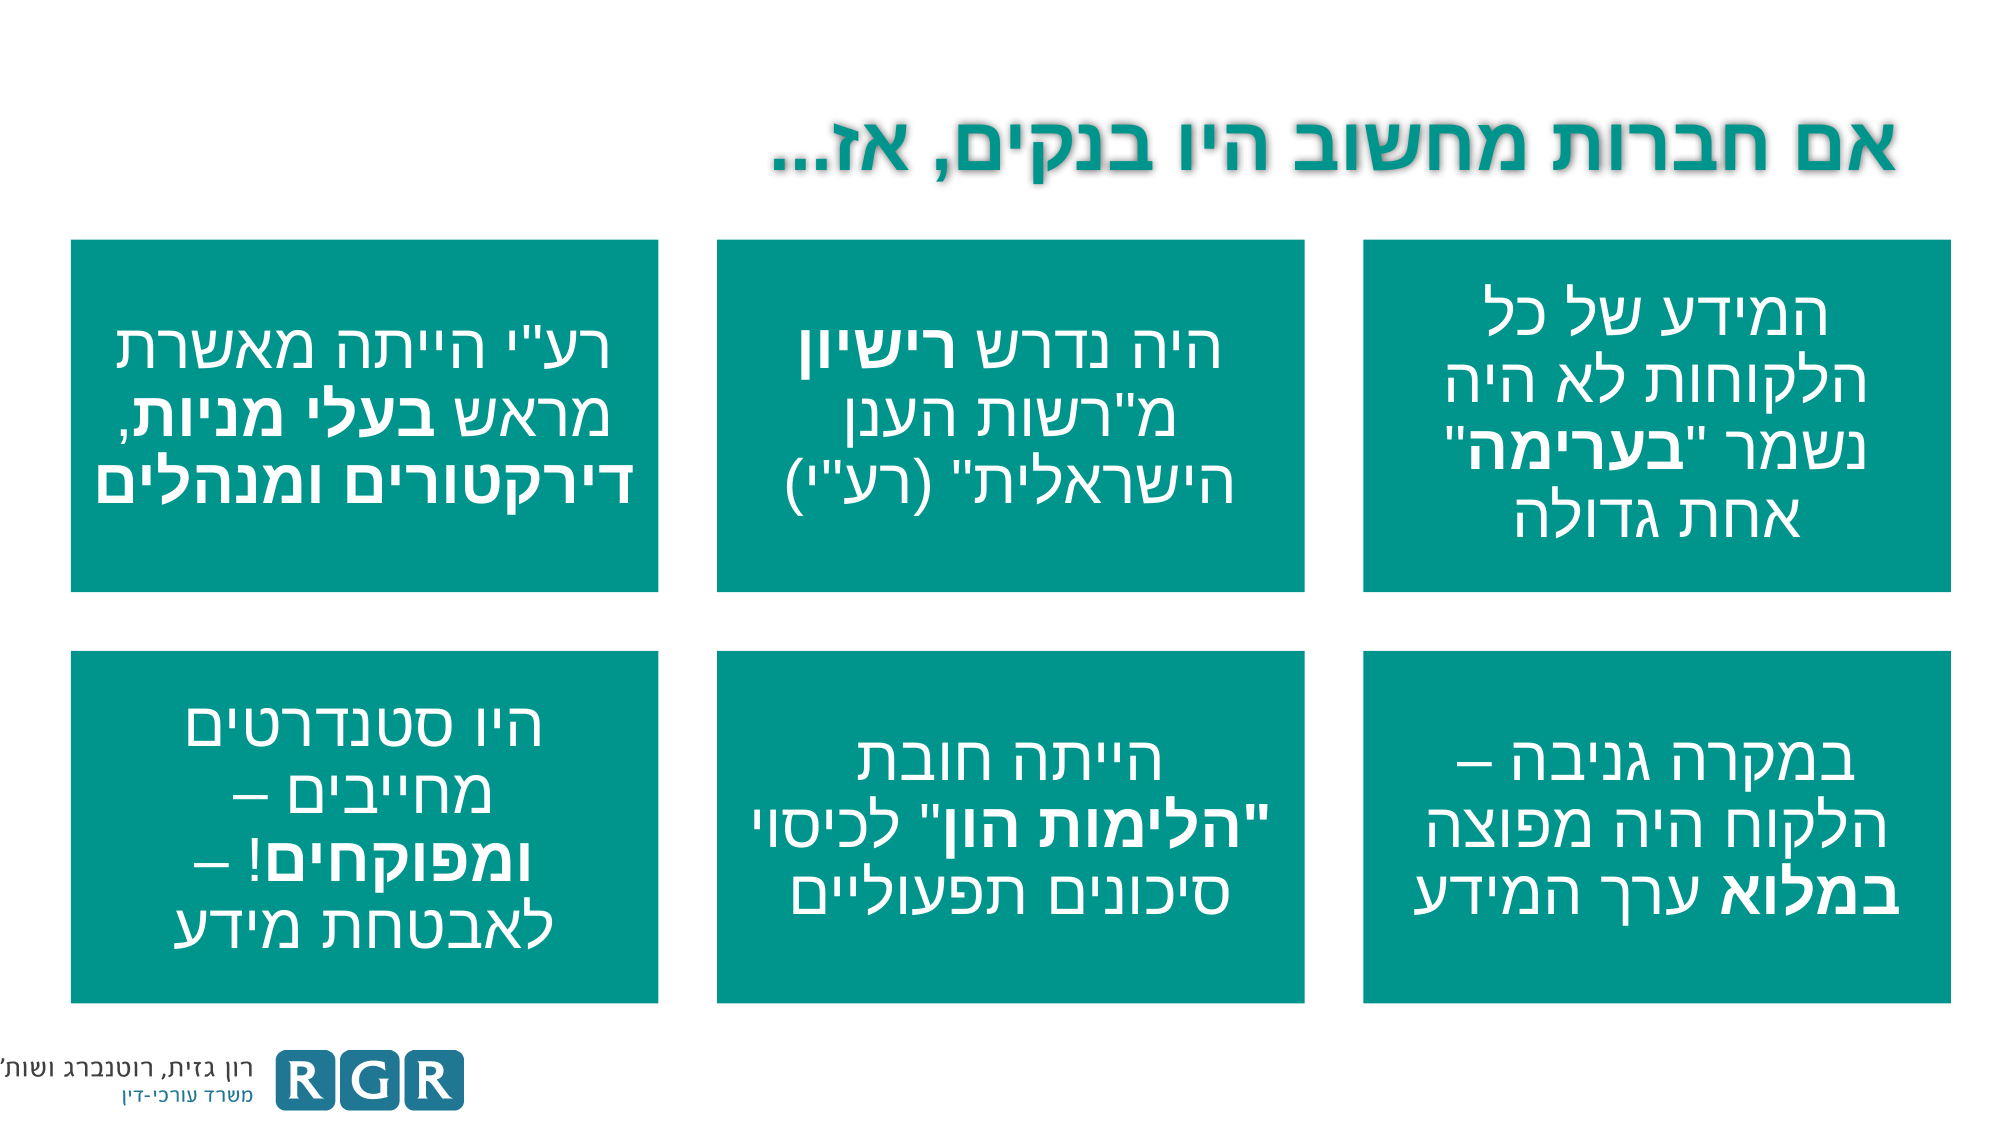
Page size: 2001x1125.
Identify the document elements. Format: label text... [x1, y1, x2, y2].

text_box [70, 237, 1952, 1006]
picture [0, 1050, 464, 1111]
title אם חברות מחשוב היו בנקים, אז... [0, 86, 1914, 193]
